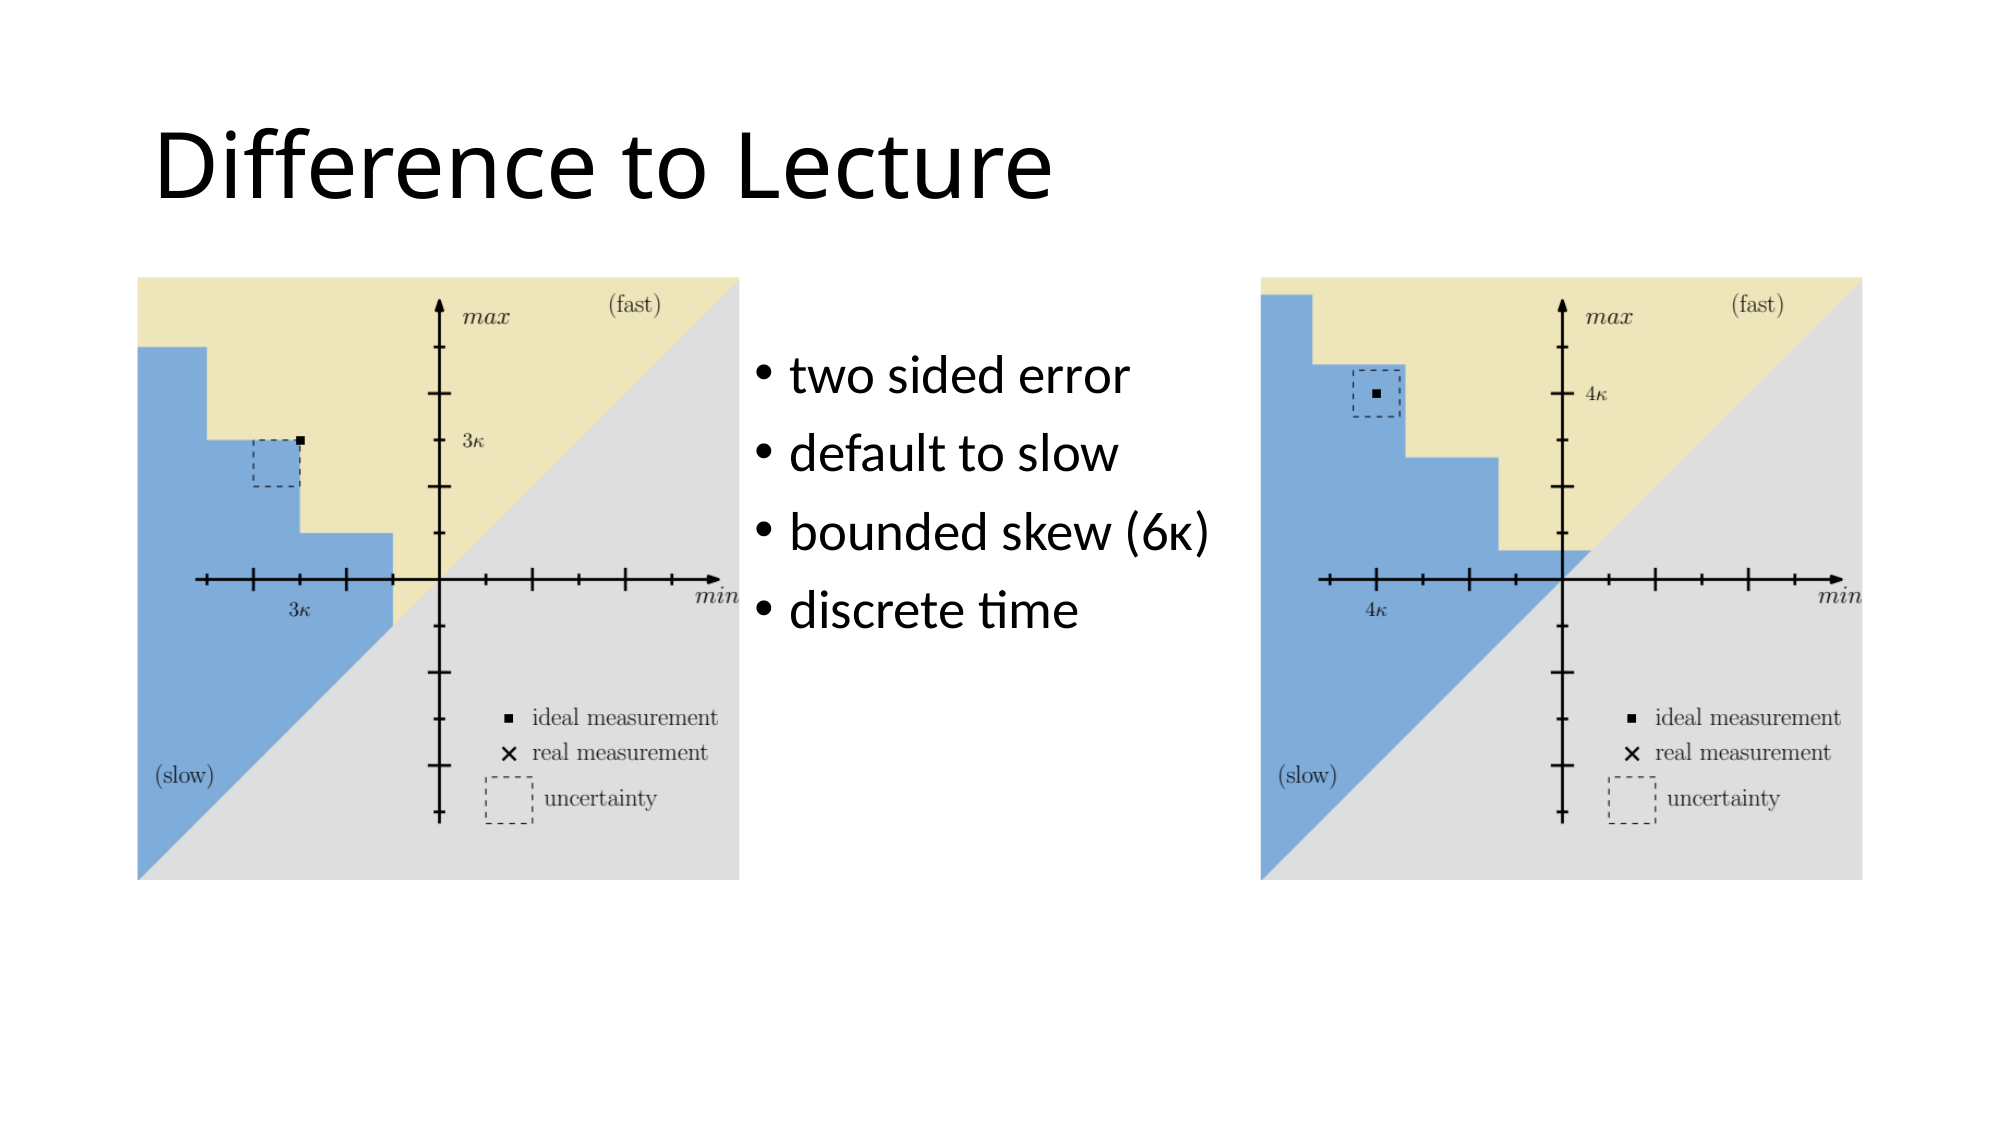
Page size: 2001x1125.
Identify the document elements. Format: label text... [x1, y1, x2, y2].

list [137, 277, 740, 880]
title Difference to Lecture [137, 59, 1863, 278]
text_box two sided error default to slow bounded skew (6κ) discrete time [740, 338, 1260, 652]
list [1260, 277, 1863, 880]
